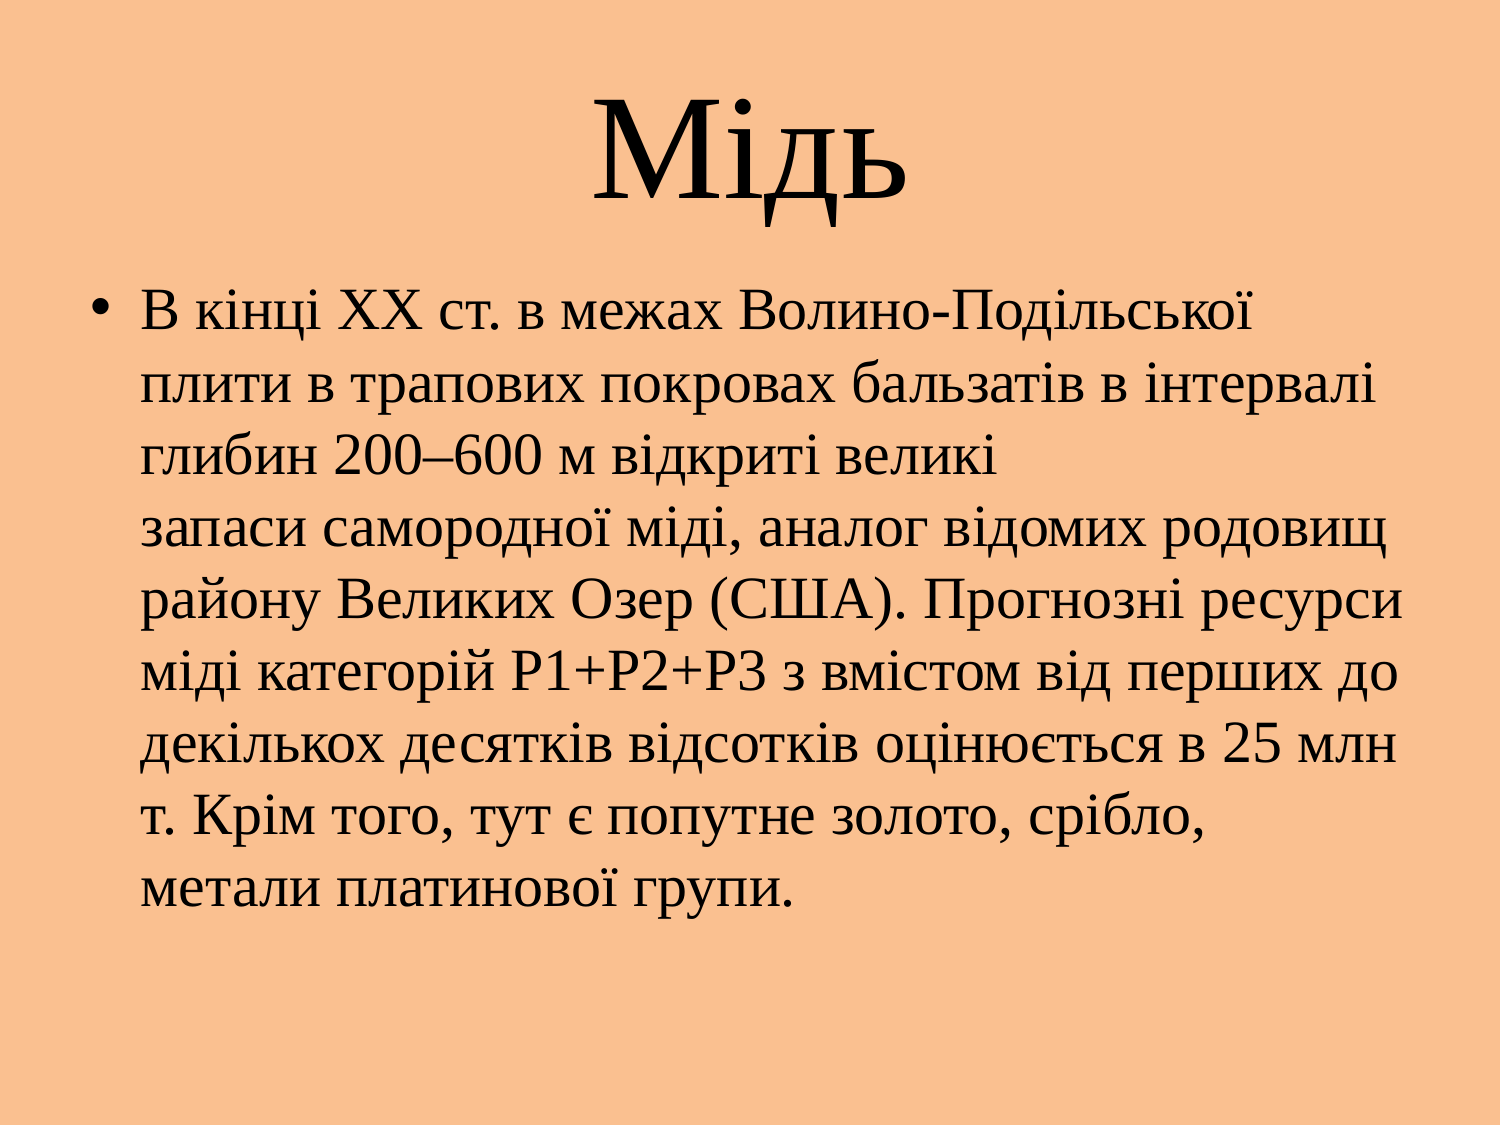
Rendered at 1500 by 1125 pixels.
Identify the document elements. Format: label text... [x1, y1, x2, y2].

title Мідь [75, 45, 1425, 233]
list В кінці ХХ ст. в межах Волино-Подільської плити в трапових покровах бальзатів в інтервалі глибин 200–600 м відкриті великі запаси самородної міді, аналог відомих родовищ району Великих Озер (США). Прогнозні ресурси міді категорій Р1+Р2+Р3 з вмістом від перших до декількох десятків відсотків оцінюється в 25 млн т. Крім того, тут є попутне золото, срібло, метали платинової групи. [75, 262, 1425, 1005]
